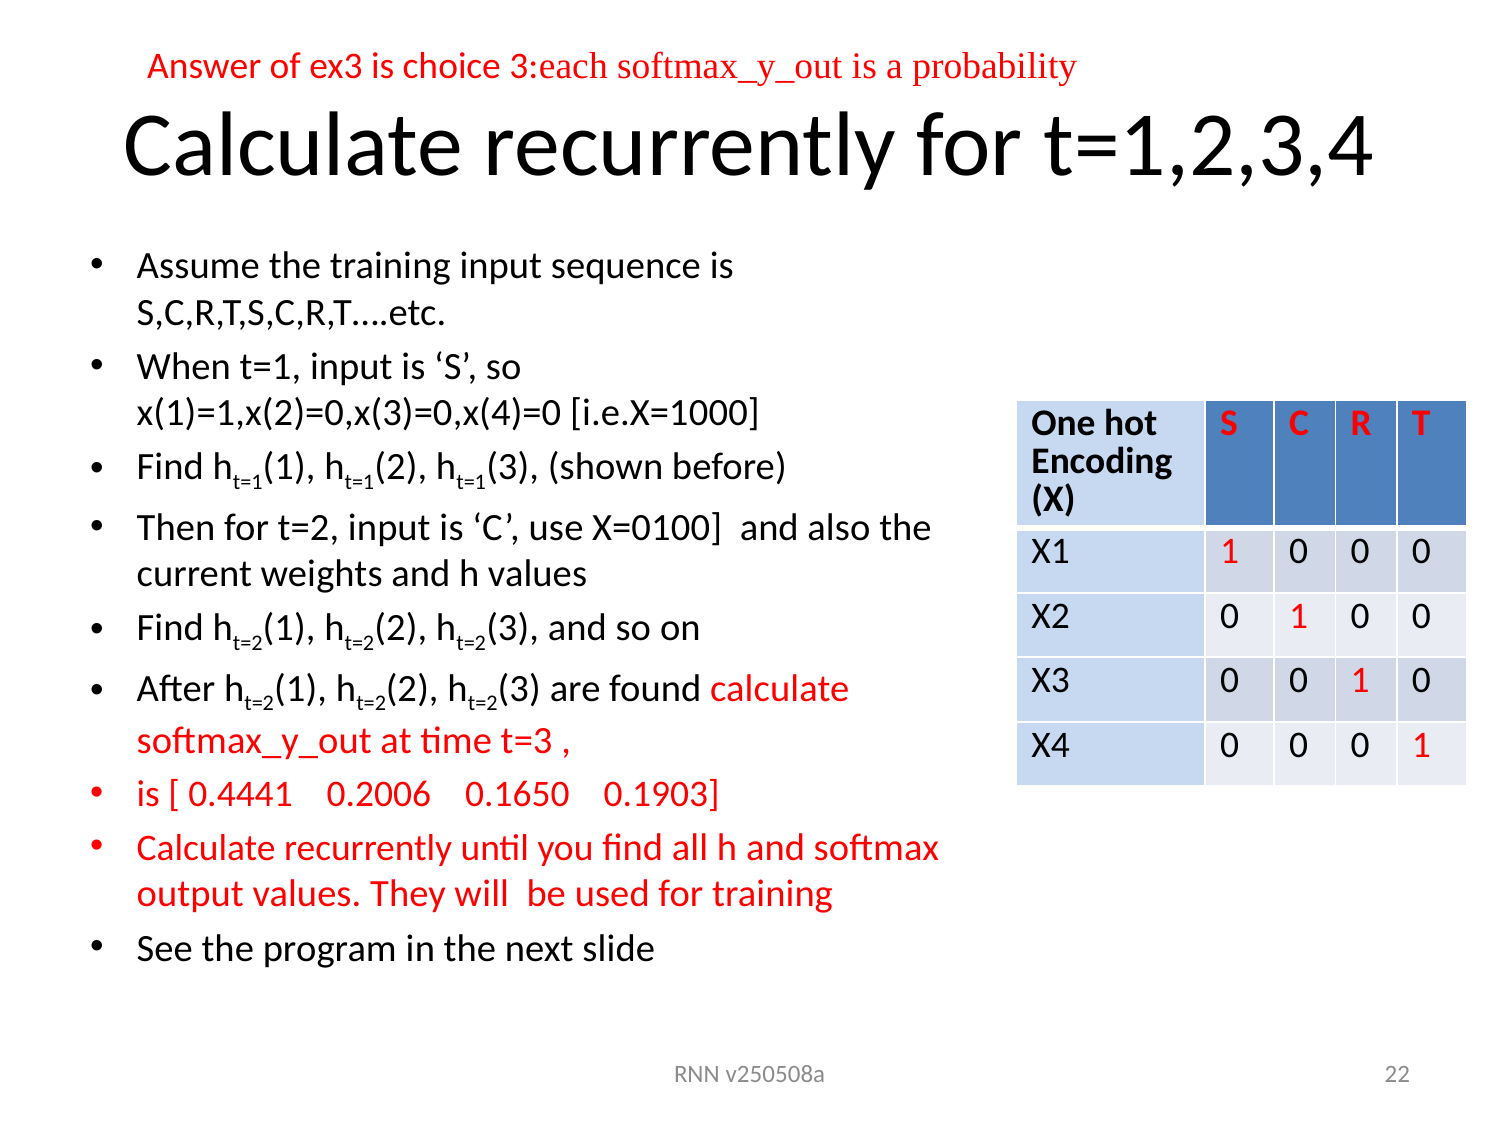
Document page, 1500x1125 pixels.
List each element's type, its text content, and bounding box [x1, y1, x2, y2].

table_cell X1 [1017, 531, 1204, 592]
table_header T [1398, 401, 1466, 525]
table_cell 0 [1275, 723, 1335, 785]
slide_number 22 [1074, 1042, 1425, 1103]
table_cell 1 [1275, 594, 1335, 656]
table_cell 0 [1336, 594, 1396, 656]
table_cell 0 [1336, 723, 1396, 785]
table_cell 0 [1275, 531, 1335, 592]
table_cell 0 [1206, 658, 1273, 721]
table_cell 0 [1398, 594, 1466, 656]
text_box Answer of ex3 is choice 3:each softmax_y_out is a probability [132, 33, 1093, 139]
table_cell 1 [1336, 658, 1396, 721]
footer RNN v250508a [512, 1042, 988, 1103]
table_cell 0 [1206, 723, 1273, 785]
table_cell 0 [1206, 594, 1273, 656]
table_cell 0 [1398, 658, 1466, 721]
table_cell 1 [1206, 531, 1273, 592]
table_header R [1336, 401, 1396, 525]
table_header C [1275, 401, 1335, 525]
table_cell 0 [1336, 531, 1396, 592]
table_cell X4 [1017, 723, 1204, 785]
table_cell X2 [1017, 594, 1204, 656]
table_cell X3 [1017, 658, 1204, 721]
table_cell 1 [1398, 723, 1466, 785]
table_cell 0 [1398, 531, 1466, 592]
table_cell 0 [1275, 658, 1335, 721]
table_header One hot Encoding (X) [1017, 401, 1204, 525]
title Calculate recurrently for t=1,2,3,4 [75, 45, 1425, 233]
list Assume the training input sequence is S,C,R,T,S,C,R,T….etc. When t=1, input is ‘S’, so x(1)=1,x(2)=0,x(3)=0,x(4)=0 [i.e.X=1000] Find ht=1(1), ht=1(2), ht=1(3), (shown before) Then for t=2, input is ‘C’, use X=0100] and also the current weights and h values Find ht=2(1), ht=2(2), ht=2(3), and so on After ht=2(1), ht=2(2), ht=2(3) are found calculate softmax_y_out at time t=3 , is [ 0.4441 0.2006 0.1650 0.1903] Calculate recurrently until you find all h and softmax output values. They will be used for training See the program in the next slide [75, 232, 963, 1005]
table_header S [1206, 401, 1273, 525]
